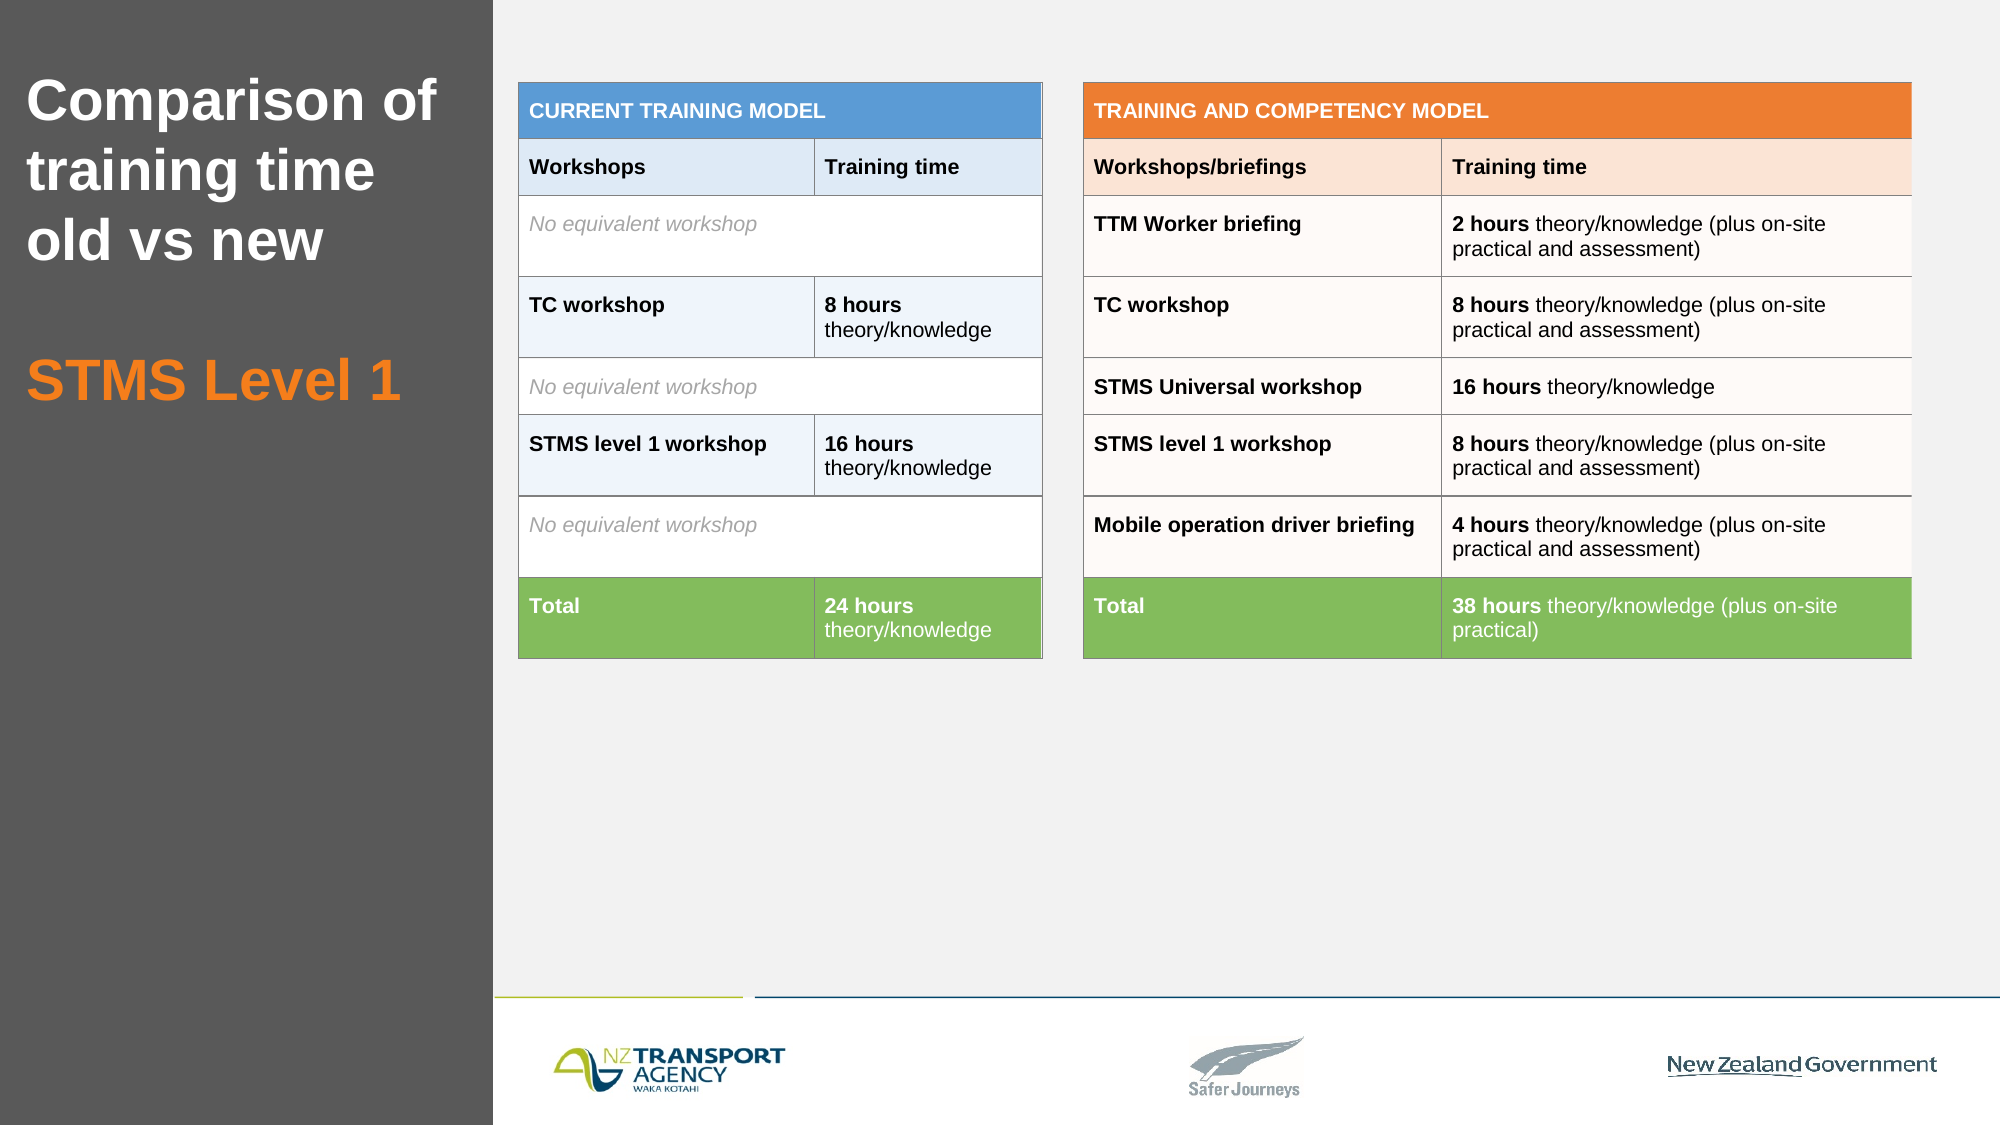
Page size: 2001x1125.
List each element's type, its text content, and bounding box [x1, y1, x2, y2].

picture [1189, 1036, 1304, 1098]
title Comparison of training time old vs new STMS Level 1 [11, 54, 486, 1003]
picture [536, 1033, 802, 1107]
picture [1668, 1056, 1937, 1077]
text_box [517, 81, 1912, 786]
